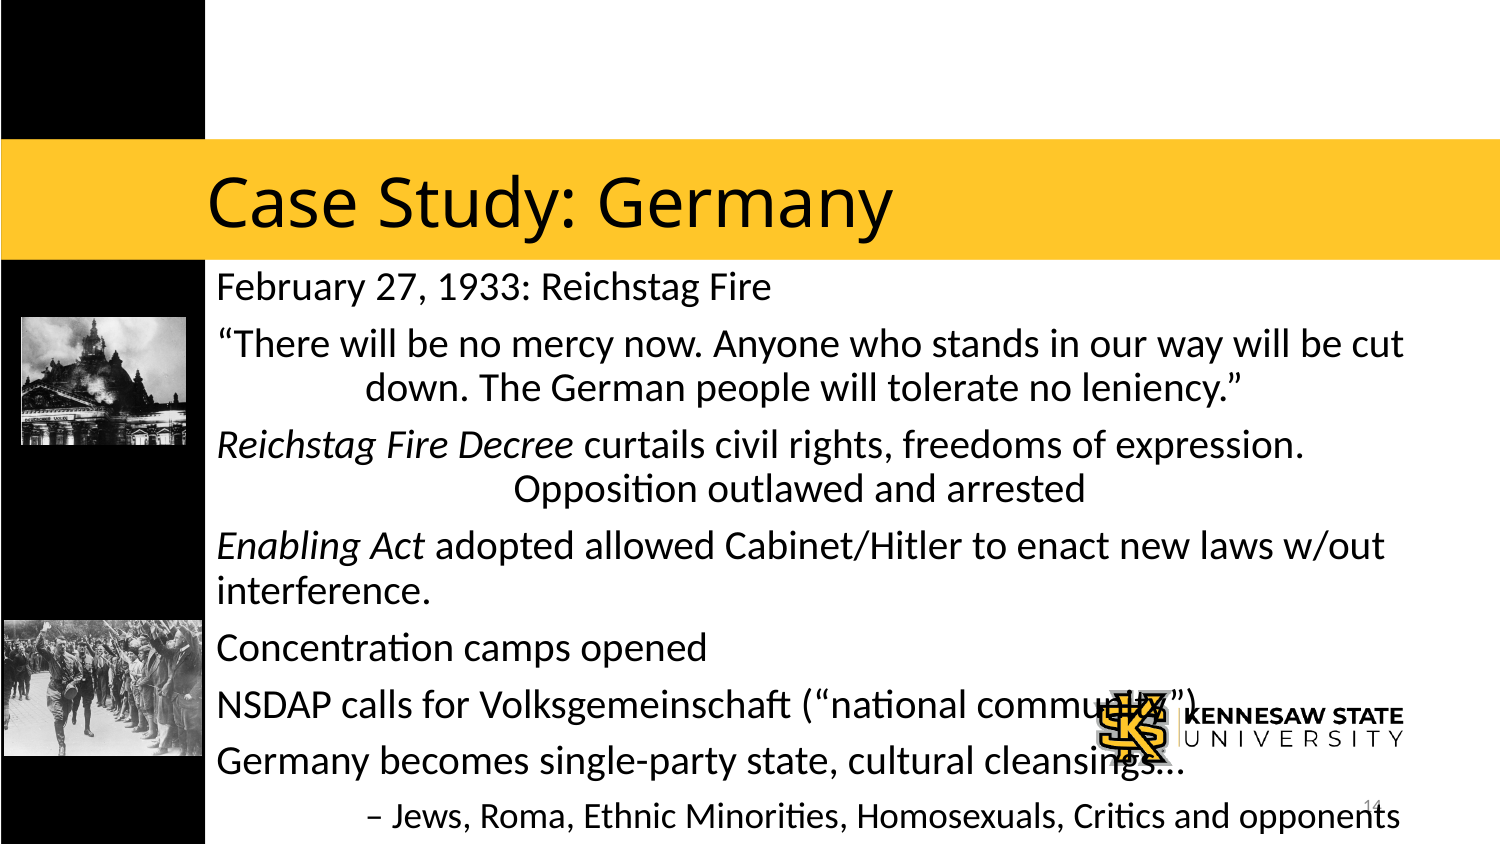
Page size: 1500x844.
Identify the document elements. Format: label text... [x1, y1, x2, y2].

list February 27, 1933: Reichstag Fire “There will be no mercy now. Anyone who stands in our way will be cut down. The German people will tolerate no leniency.” Reichstag Fire Decree curtails civil rights, freedoms of expression. Opposition outlawed and arrested Enabling Act adopted allowed Cabinet/Hitler to enact new laws w/out interference. Concentration camps opened NSDAP calls for Volksgemeinschaft (“national community”) Germany becomes single-party state, cultural cleansings… – Jews, Roma, Ethnic Minorities, Homosexuals, Critics and opponents [201, 257, 1443, 844]
text_box [725, 396, 775, 447]
text_box [750, 421, 800, 472]
text_box [800, 471, 850, 522]
picture [0, 0, 1500, 844]
slide_number 14 [1059, 782, 1397, 827]
text_box [825, 496, 875, 547]
title Case Study: Germany [191, 123, 1485, 287]
text_box [774, 446, 825, 497]
